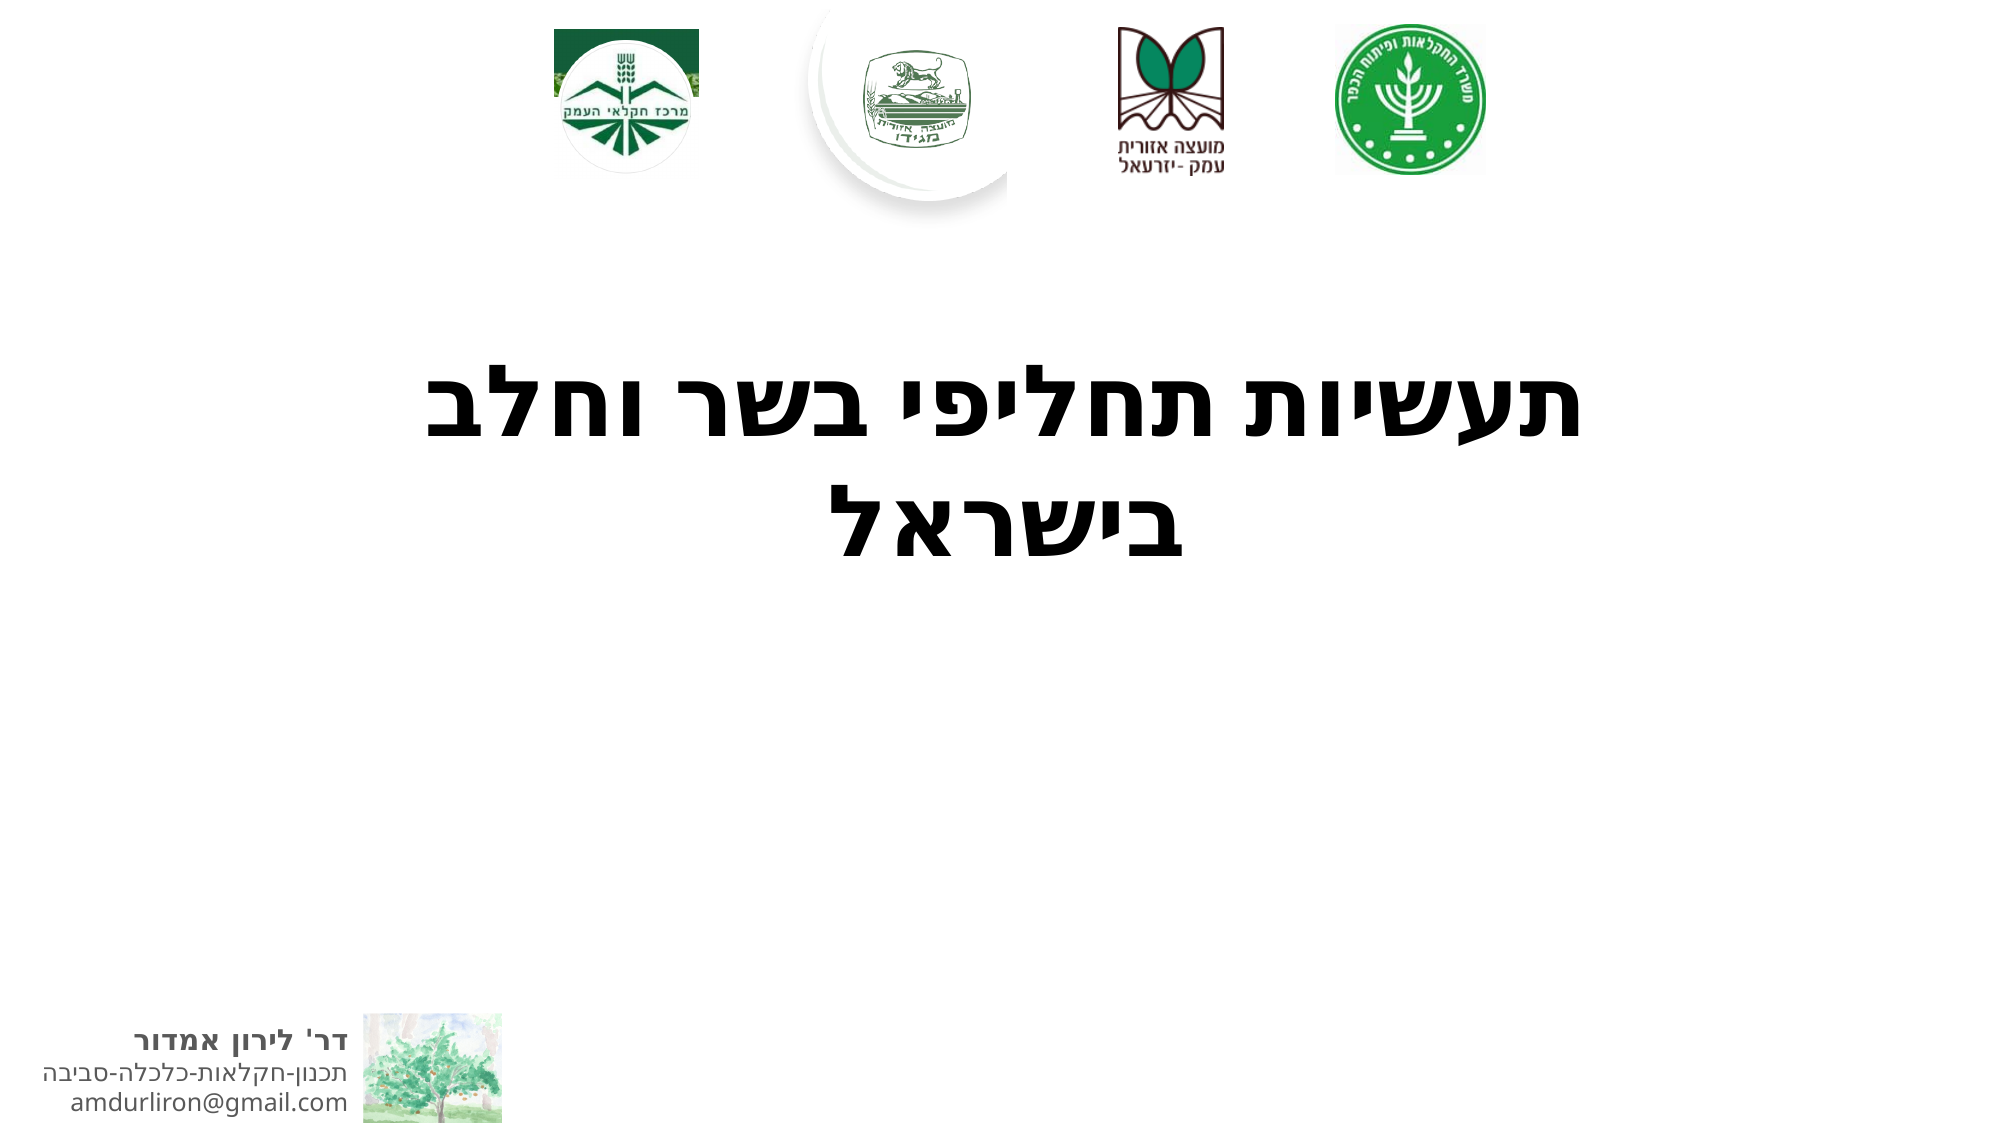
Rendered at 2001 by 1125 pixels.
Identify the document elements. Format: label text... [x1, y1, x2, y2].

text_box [19, 1013, 502, 1125]
picture [790, 9, 1007, 233]
picture [1118, 27, 1224, 176]
text_box תעשיות תחליפי בשר וחלב בישראל [312, 328, 1702, 584]
picture [1335, 24, 1486, 175]
picture [554, 29, 699, 179]
